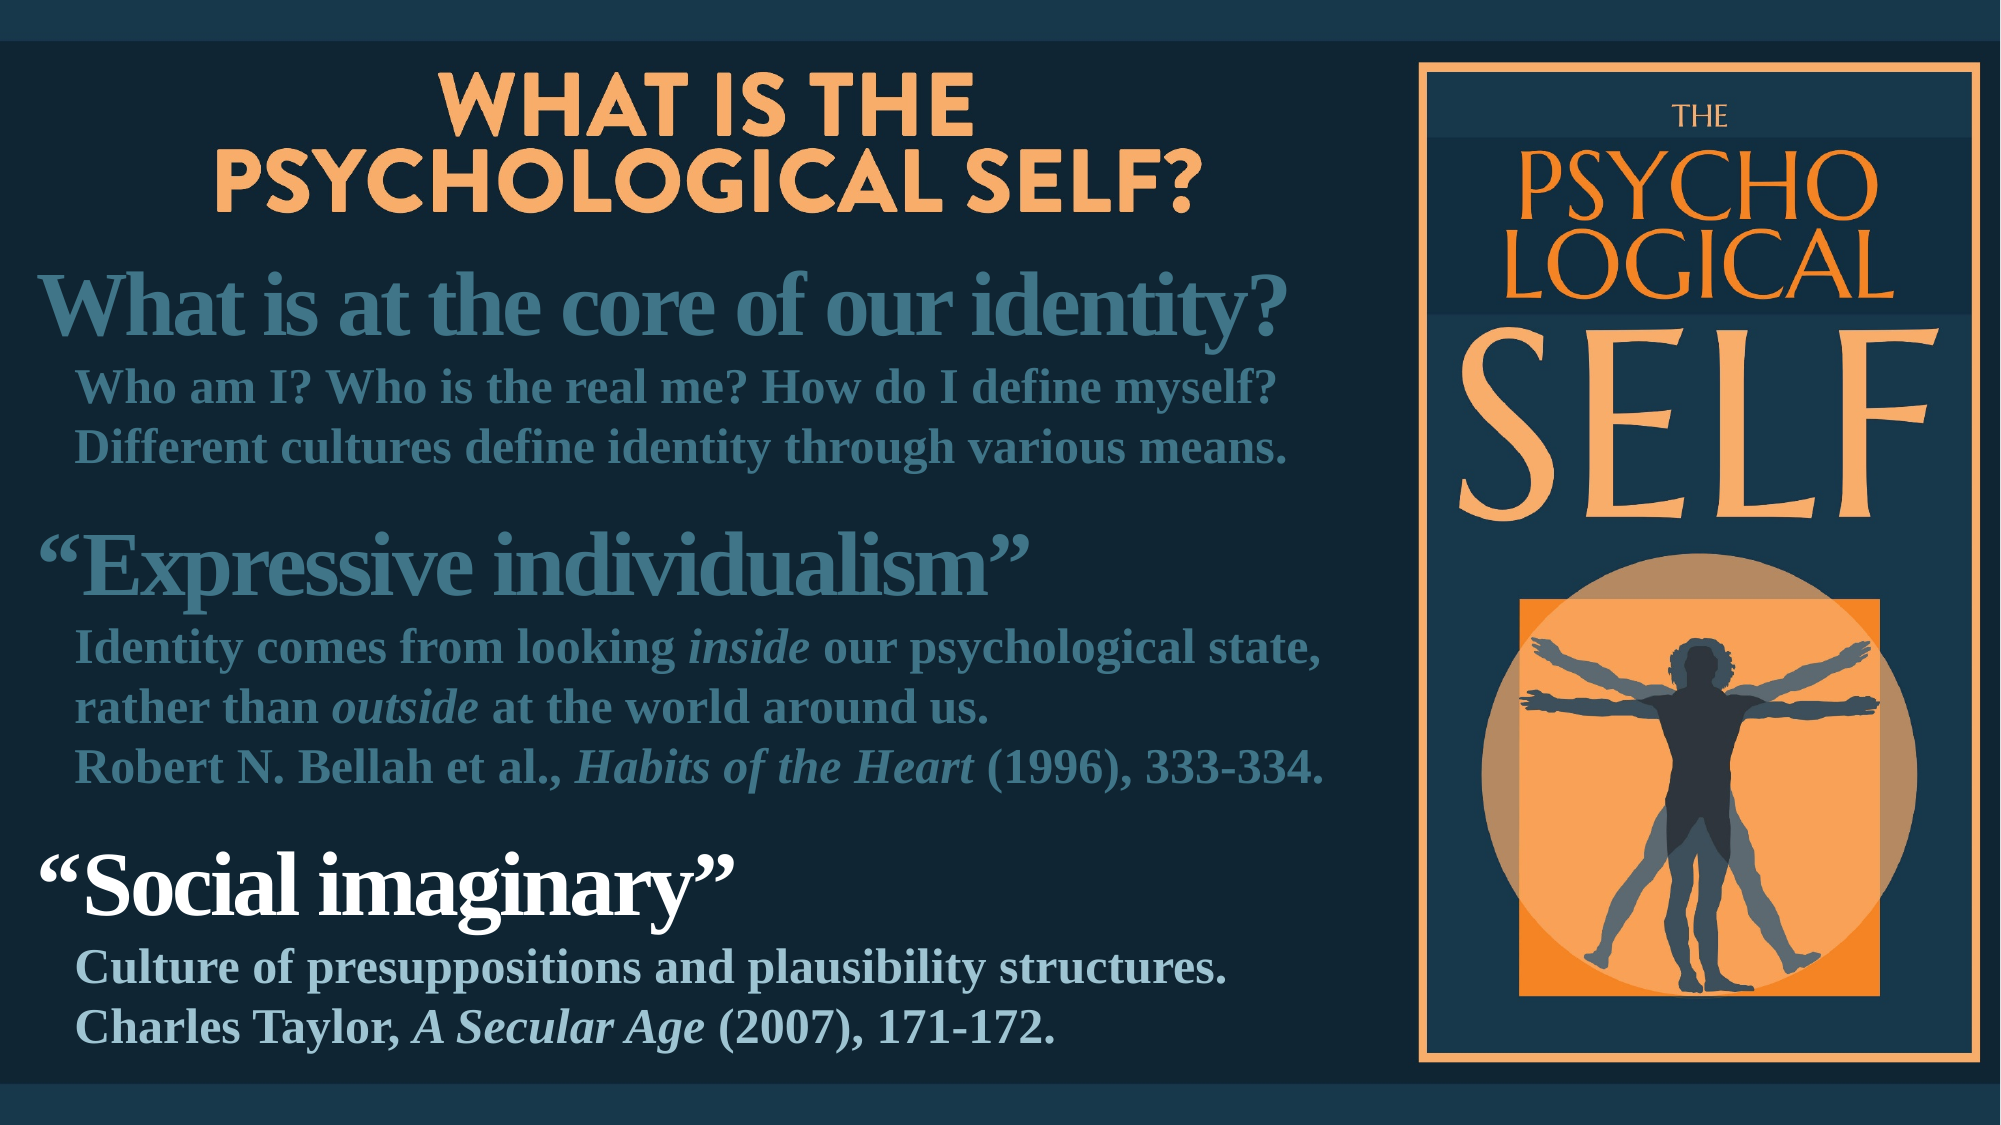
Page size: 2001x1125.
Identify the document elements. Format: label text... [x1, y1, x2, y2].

picture [0, 0, 2001, 1125]
text_box What is at the core of our identity? Who am I? Who is the real me? How do I define myself? Different cultures define identity through various means. “Expressive individualism” Identity comes from looking inside our psychological state, rather than outside at the world around us. Robert N. Bellah et al., Habits of the Heart (1996), 333-334. “Social imaginary” Culture of presuppositions and plausibility structures. Charles Taylor, A Secular Age (2007), 171-172. [21, 236, 1395, 1061]
